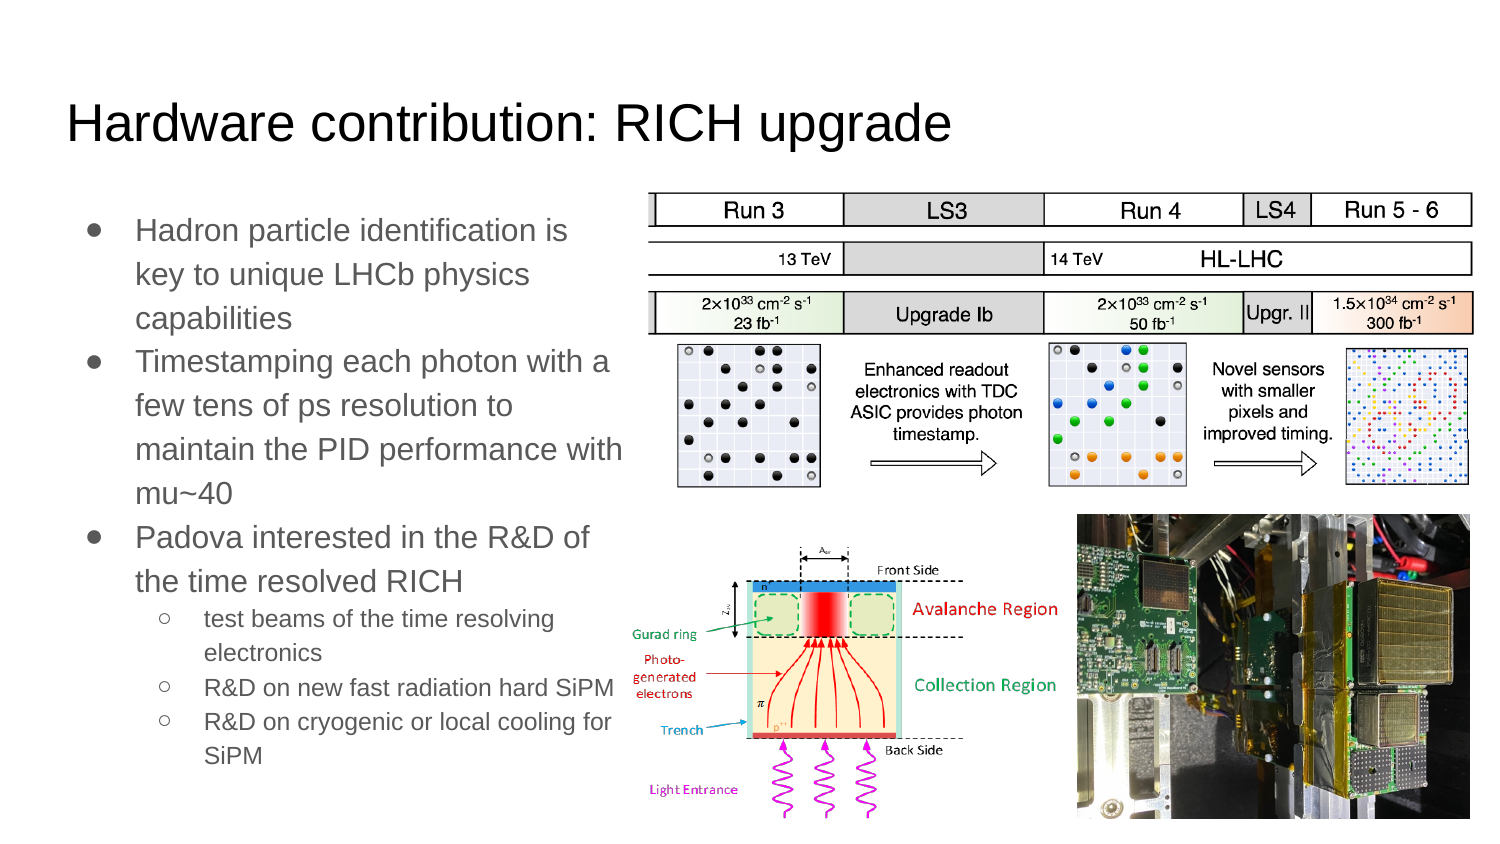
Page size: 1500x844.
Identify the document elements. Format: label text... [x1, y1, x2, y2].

slide_number ‹#› [1389, 764, 1480, 830]
picture [1077, 514, 1470, 819]
picture [623, 540, 1070, 819]
list Hadron particle identification is key to unique LHCb physics capabilities Timestamping each photon with a few tens of ps resolution to maintain the PID performance with mu~40 Padova interested in the R&D of the time resolved RICH test beams of the time resolving electronics R&D on new fast radiation hard SiPM R&D on cryogenic or local cooling for SiPM [51, 189, 640, 795]
title Hardware contribution: RICH upgrade [51, 72, 1449, 167]
picture [648, 180, 1481, 491]
